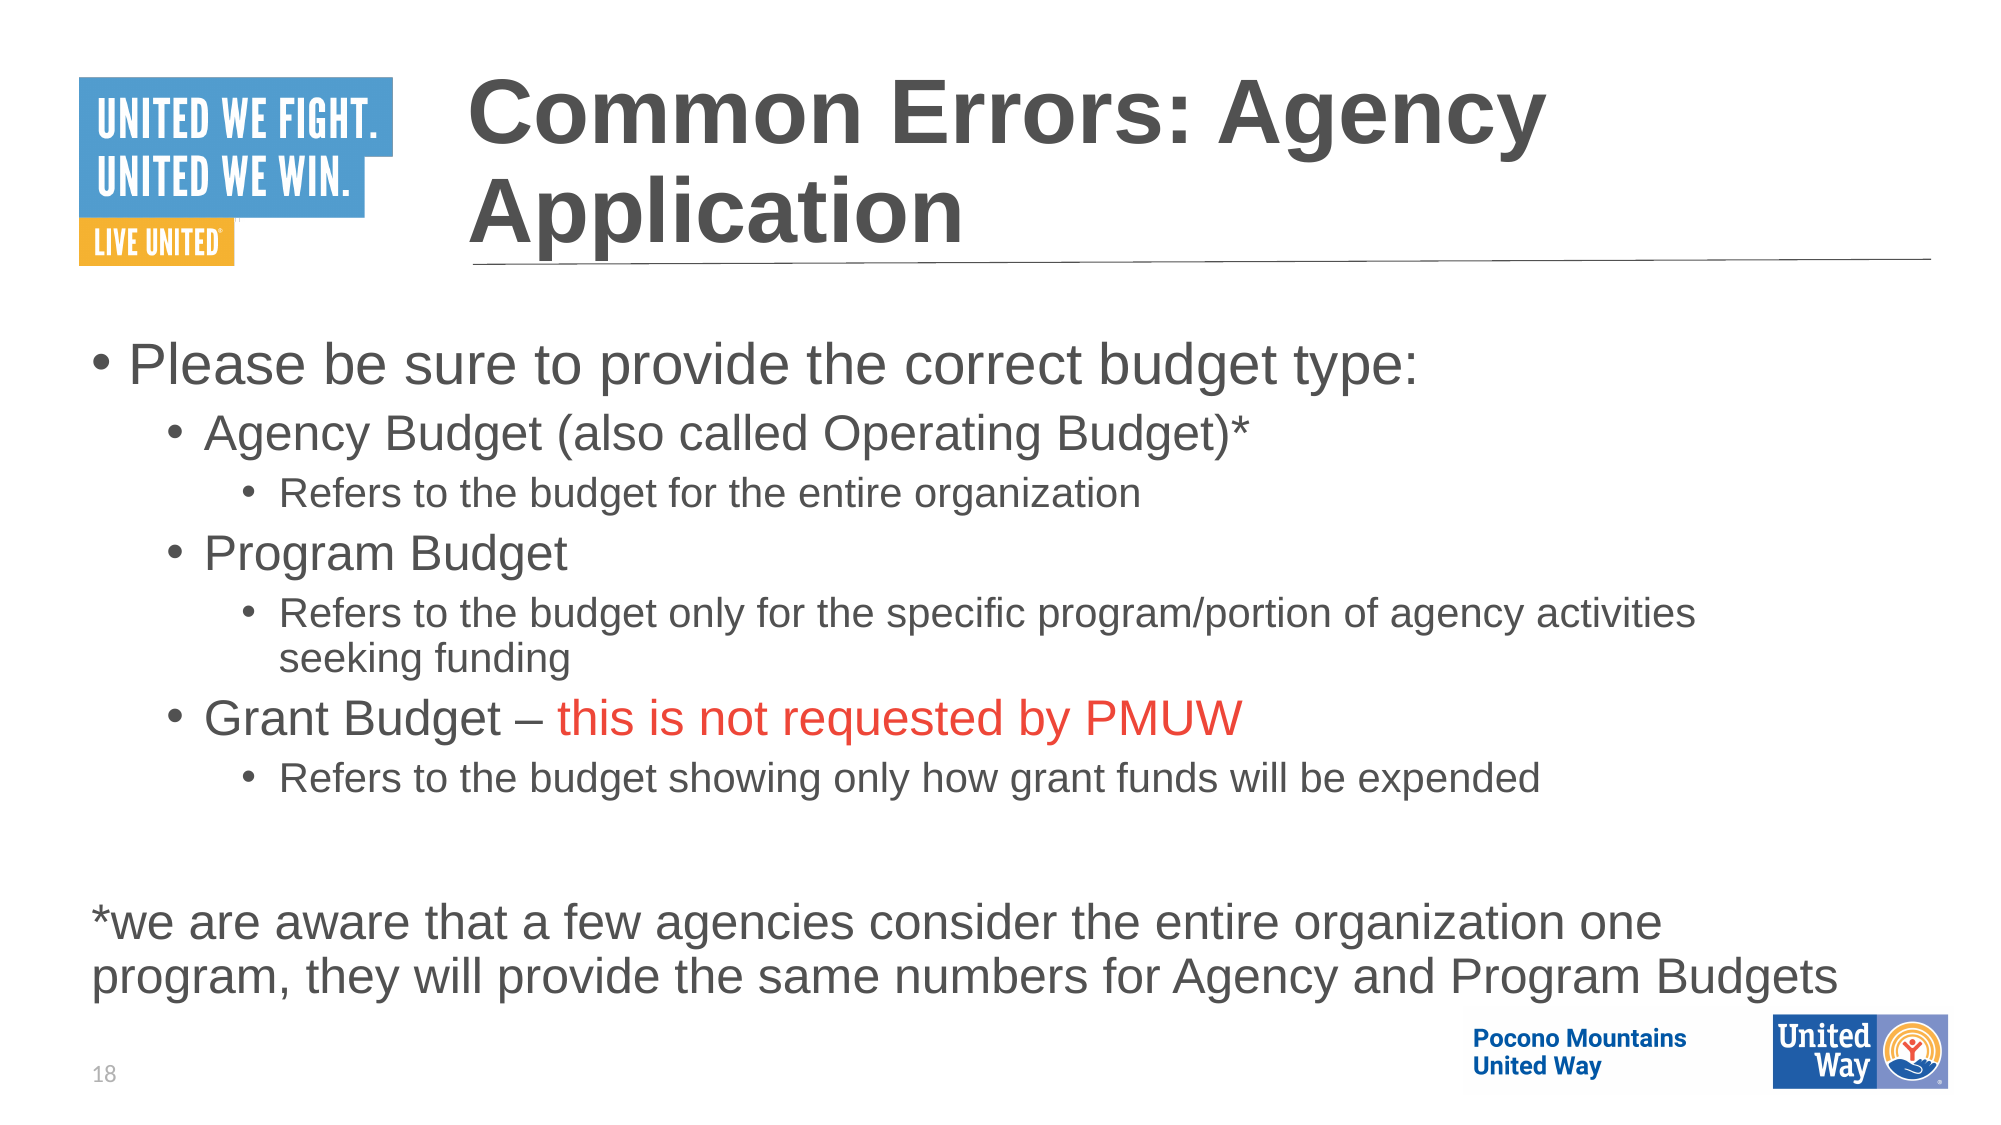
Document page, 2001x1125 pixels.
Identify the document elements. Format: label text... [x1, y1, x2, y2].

picture [1463, 1006, 1954, 1095]
slide_number 18 [76, 1042, 527, 1103]
title Common Errors: Agency Application [452, 80, 1863, 270]
picture [79, 65, 415, 283]
list Please be sure to provide the correct budget type: Agency Budget (also called Operating Budget)* Refers to the budget for the entire organization Program Budget Refers to the budget only for the specific program/portion of agency activities seeking funding Grant Budget – this is not requested by PMUW Refers to the budget showing only how grant funds will be expended *we are aware that a few agencies consider the entire organization one program, they will provide the same numbers for Agency and Program Budgets [76, 326, 1863, 992]
